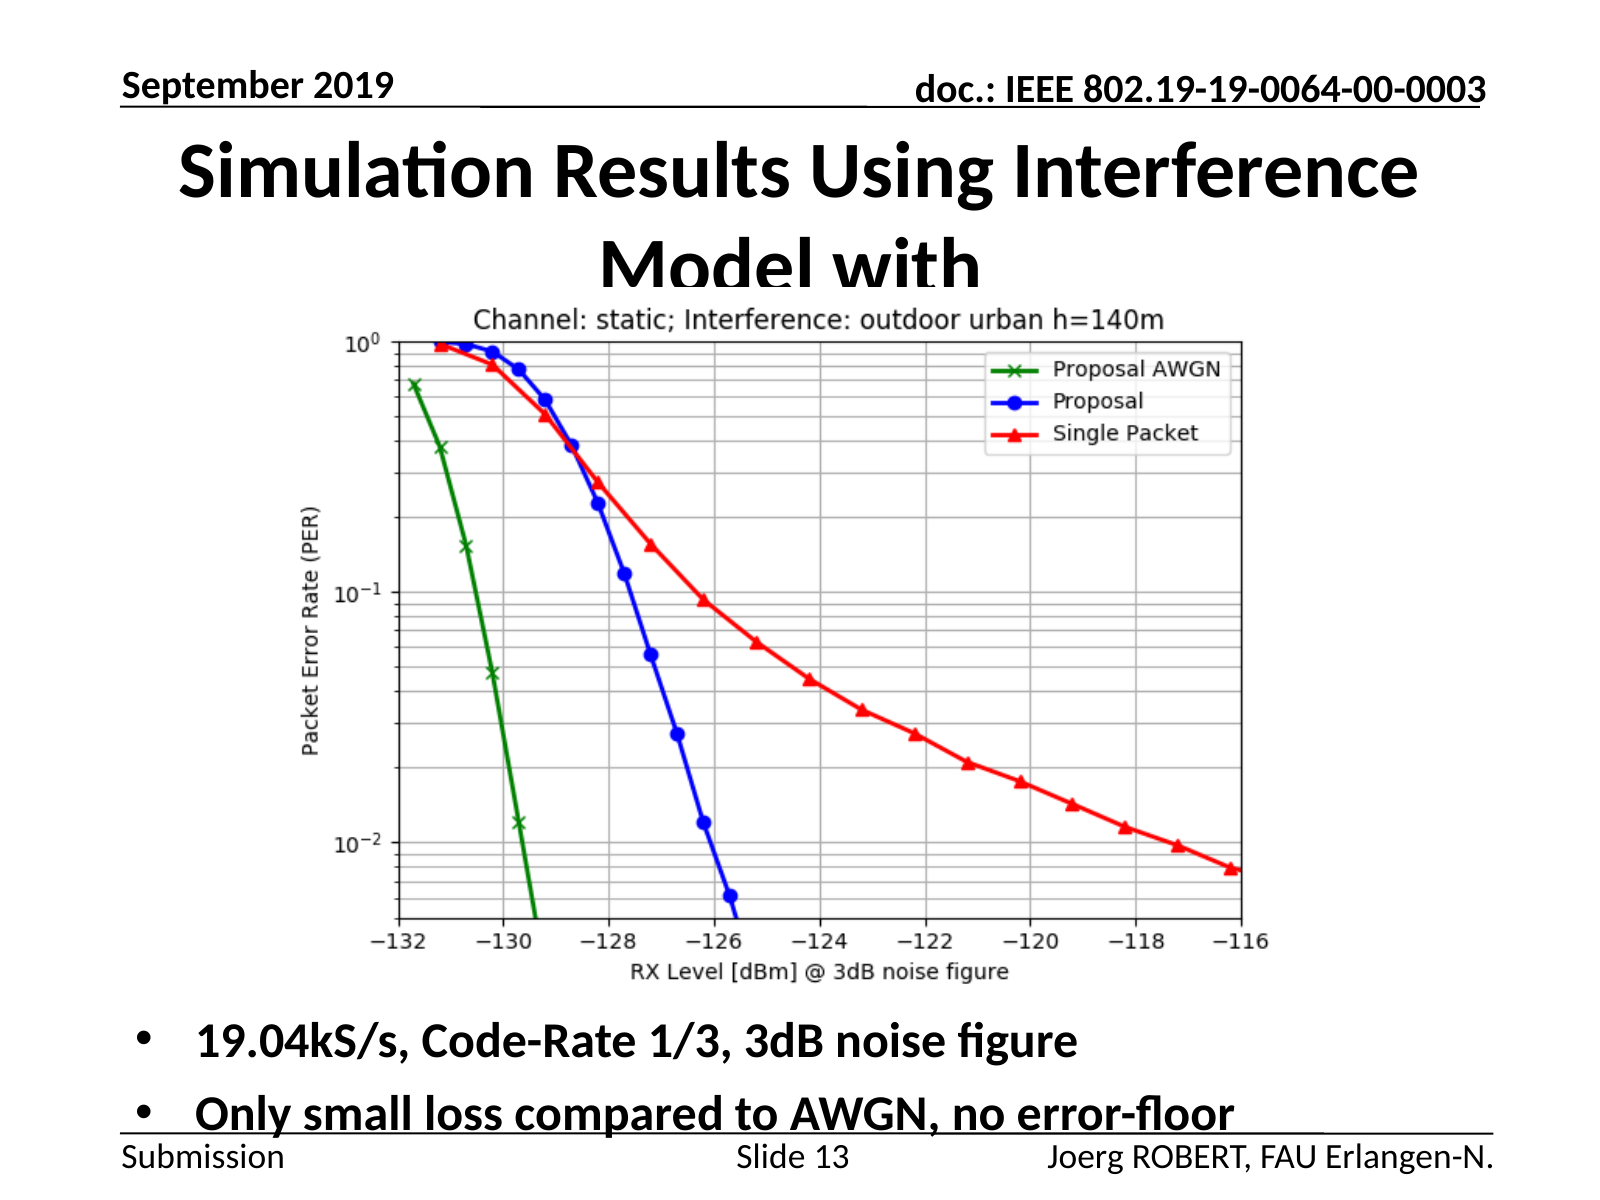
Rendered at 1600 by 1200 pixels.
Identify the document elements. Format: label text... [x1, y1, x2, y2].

picture [262, 287, 1351, 994]
list 19.04kS/s, Code-Rate 1/3, 3dB noise figure Only small loss compared to AWGN, no error-floor [119, 999, 1480, 1067]
title Simulation Results Using Interference Model with [119, 119, 1480, 307]
footer Joerg ROBERT, FAU Erlangen-N. [937, 1132, 1495, 1174]
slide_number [121, 58, 451, 107]
slide_number Slide 13 [733, 1132, 854, 1197]
